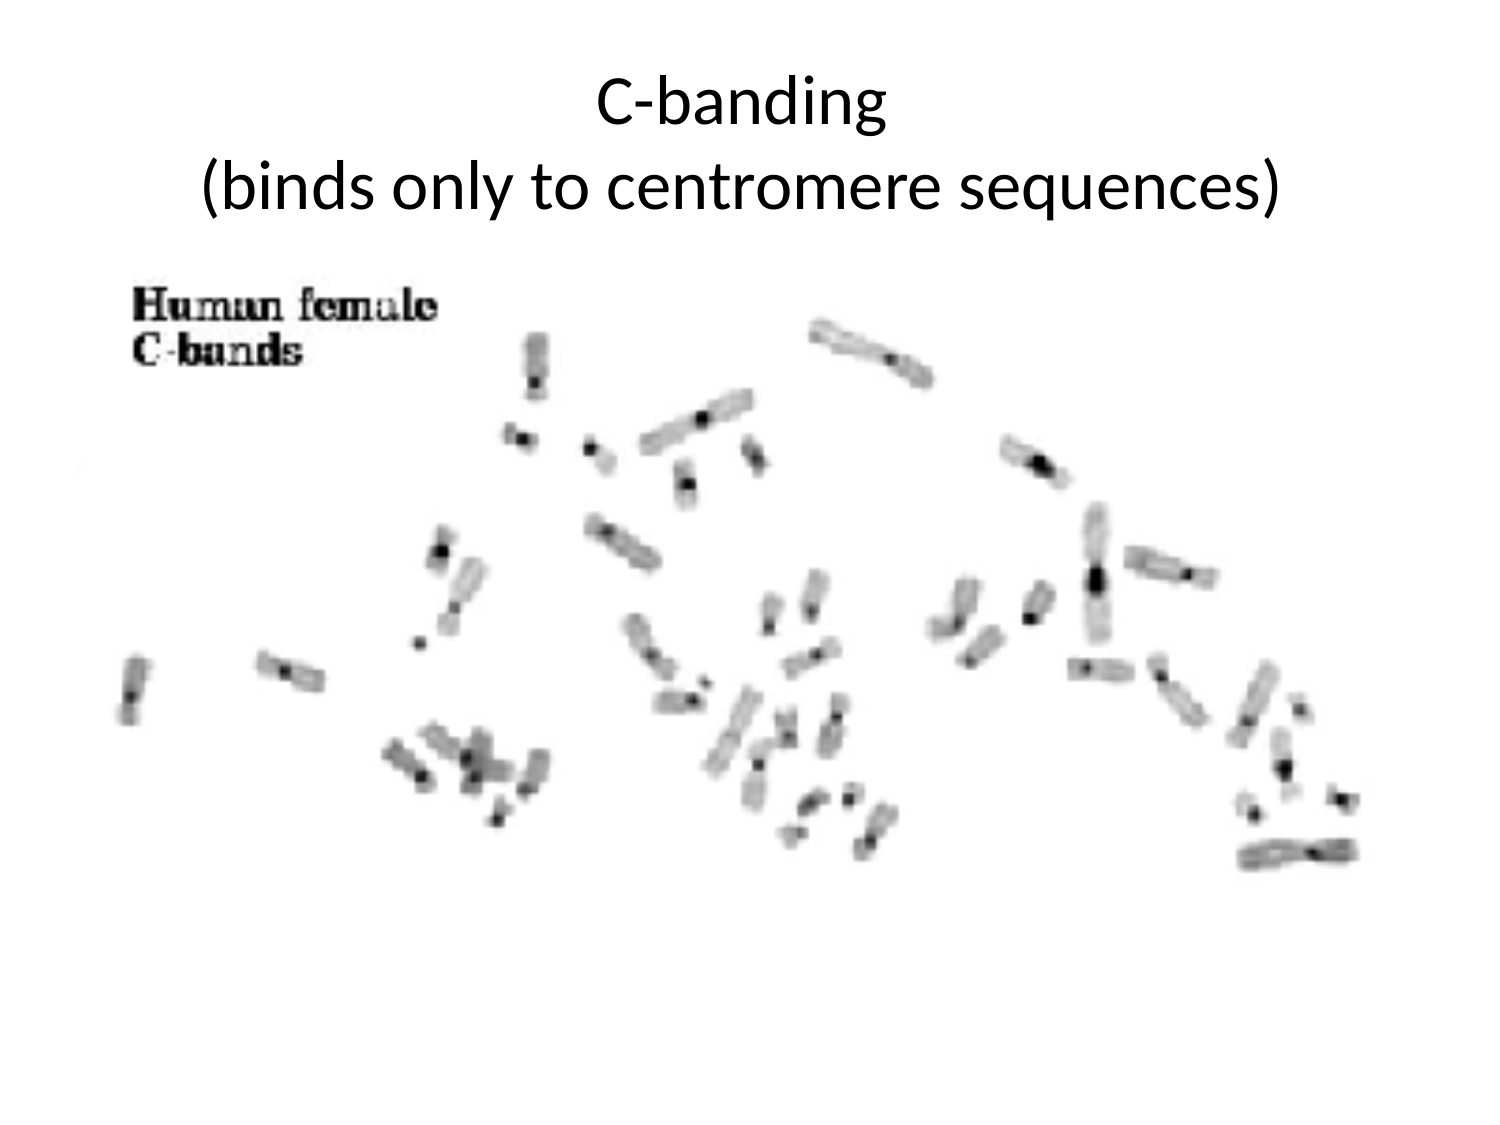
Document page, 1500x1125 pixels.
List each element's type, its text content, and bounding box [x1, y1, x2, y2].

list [74, 262, 1426, 1006]
title C-banding (binds only to centromere sequences) [75, 45, 1425, 233]
